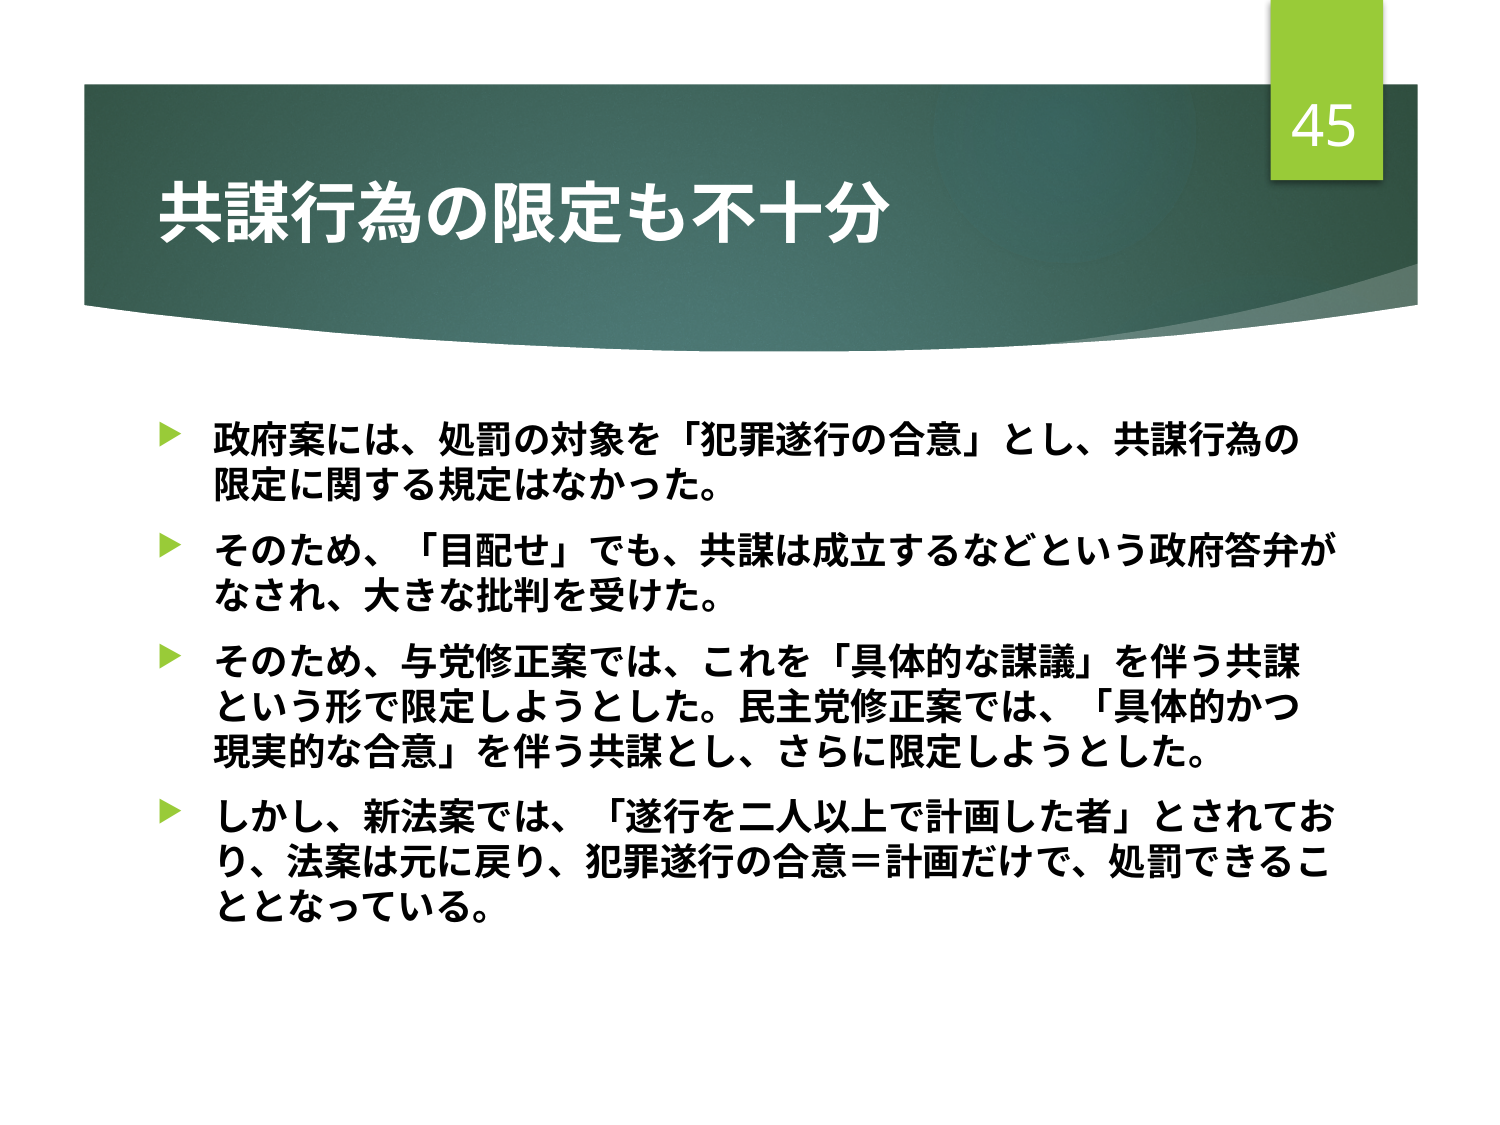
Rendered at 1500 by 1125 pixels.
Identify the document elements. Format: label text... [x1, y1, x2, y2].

title 共謀行為の限定も不十分 [142, 152, 1183, 269]
slide_number 45 [1259, 48, 1390, 175]
list 政府案には、処罰の対象を「犯罪遂行の合意」とし、共謀行為の限定に関する規定はなかった。 そのため、「目配せ」でも、共謀は成立するなどという政府答弁がなされ、大きな批判を受けた。 そのため、与党修正案では、これを「具体的な謀議」を伴う共謀という形で限定しようとした。民主党修正案では、「具体的かつ現実的な合意」を伴う共謀とし、さらに限定しようとした。 しかし、新法案では、「遂行を二人以上で計画した者」とされており、法案は元に戻り、犯罪遂行の合意＝計画だけで、処罰できることとなっている。 [141, 408, 1353, 988]
